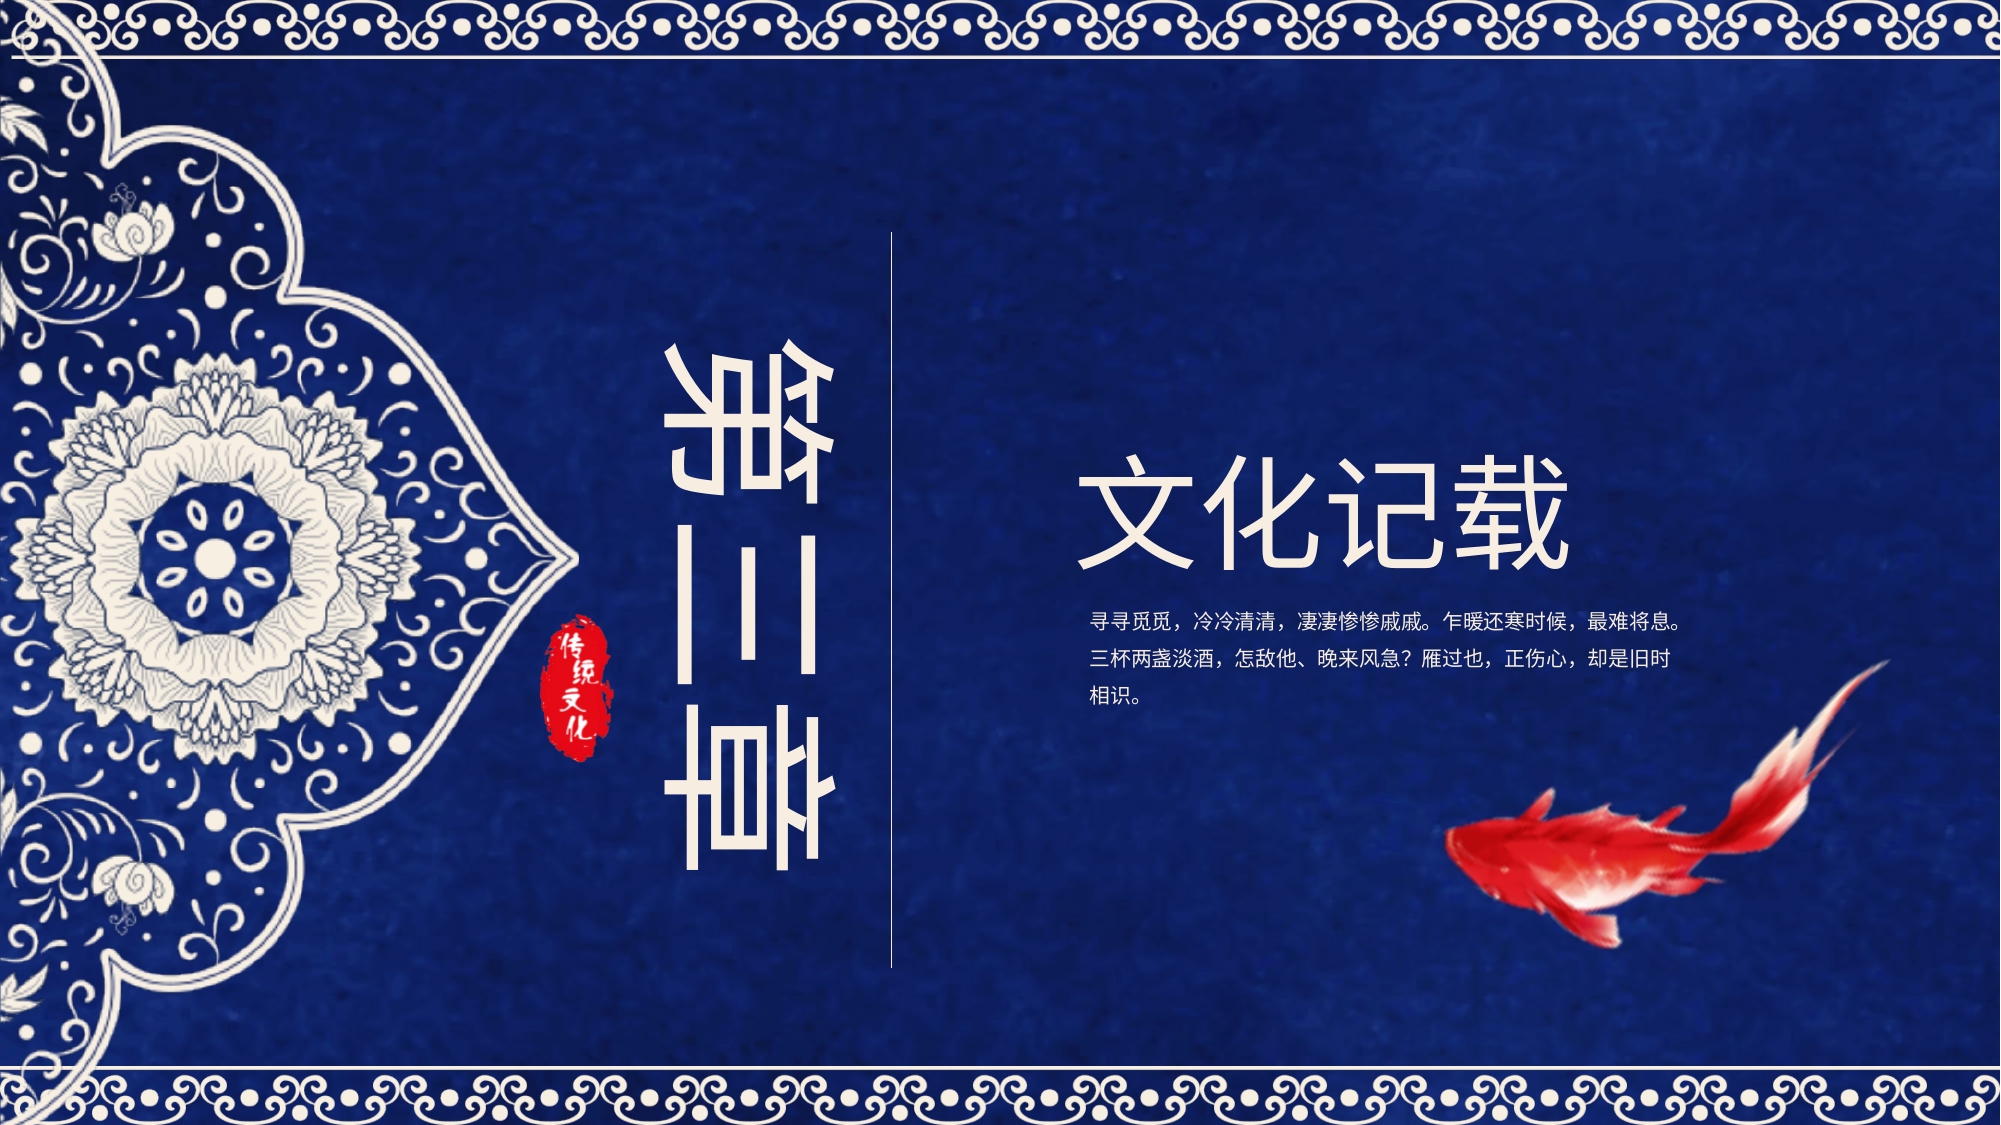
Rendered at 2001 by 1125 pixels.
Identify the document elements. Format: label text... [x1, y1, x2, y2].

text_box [532, 315, 871, 969]
text_box 寻寻觅觅，冷冷清清，凄凄惨惨戚戚。乍暖还寒时候，最难将息。三杯两盏淡酒，怎敌他、晚来风急？雁过也，正伤心，却是旧时相识。 [1074, 588, 1482, 741]
picture [0, 0, 2000, 1125]
text_box 文化记载 [1058, 428, 1822, 593]
